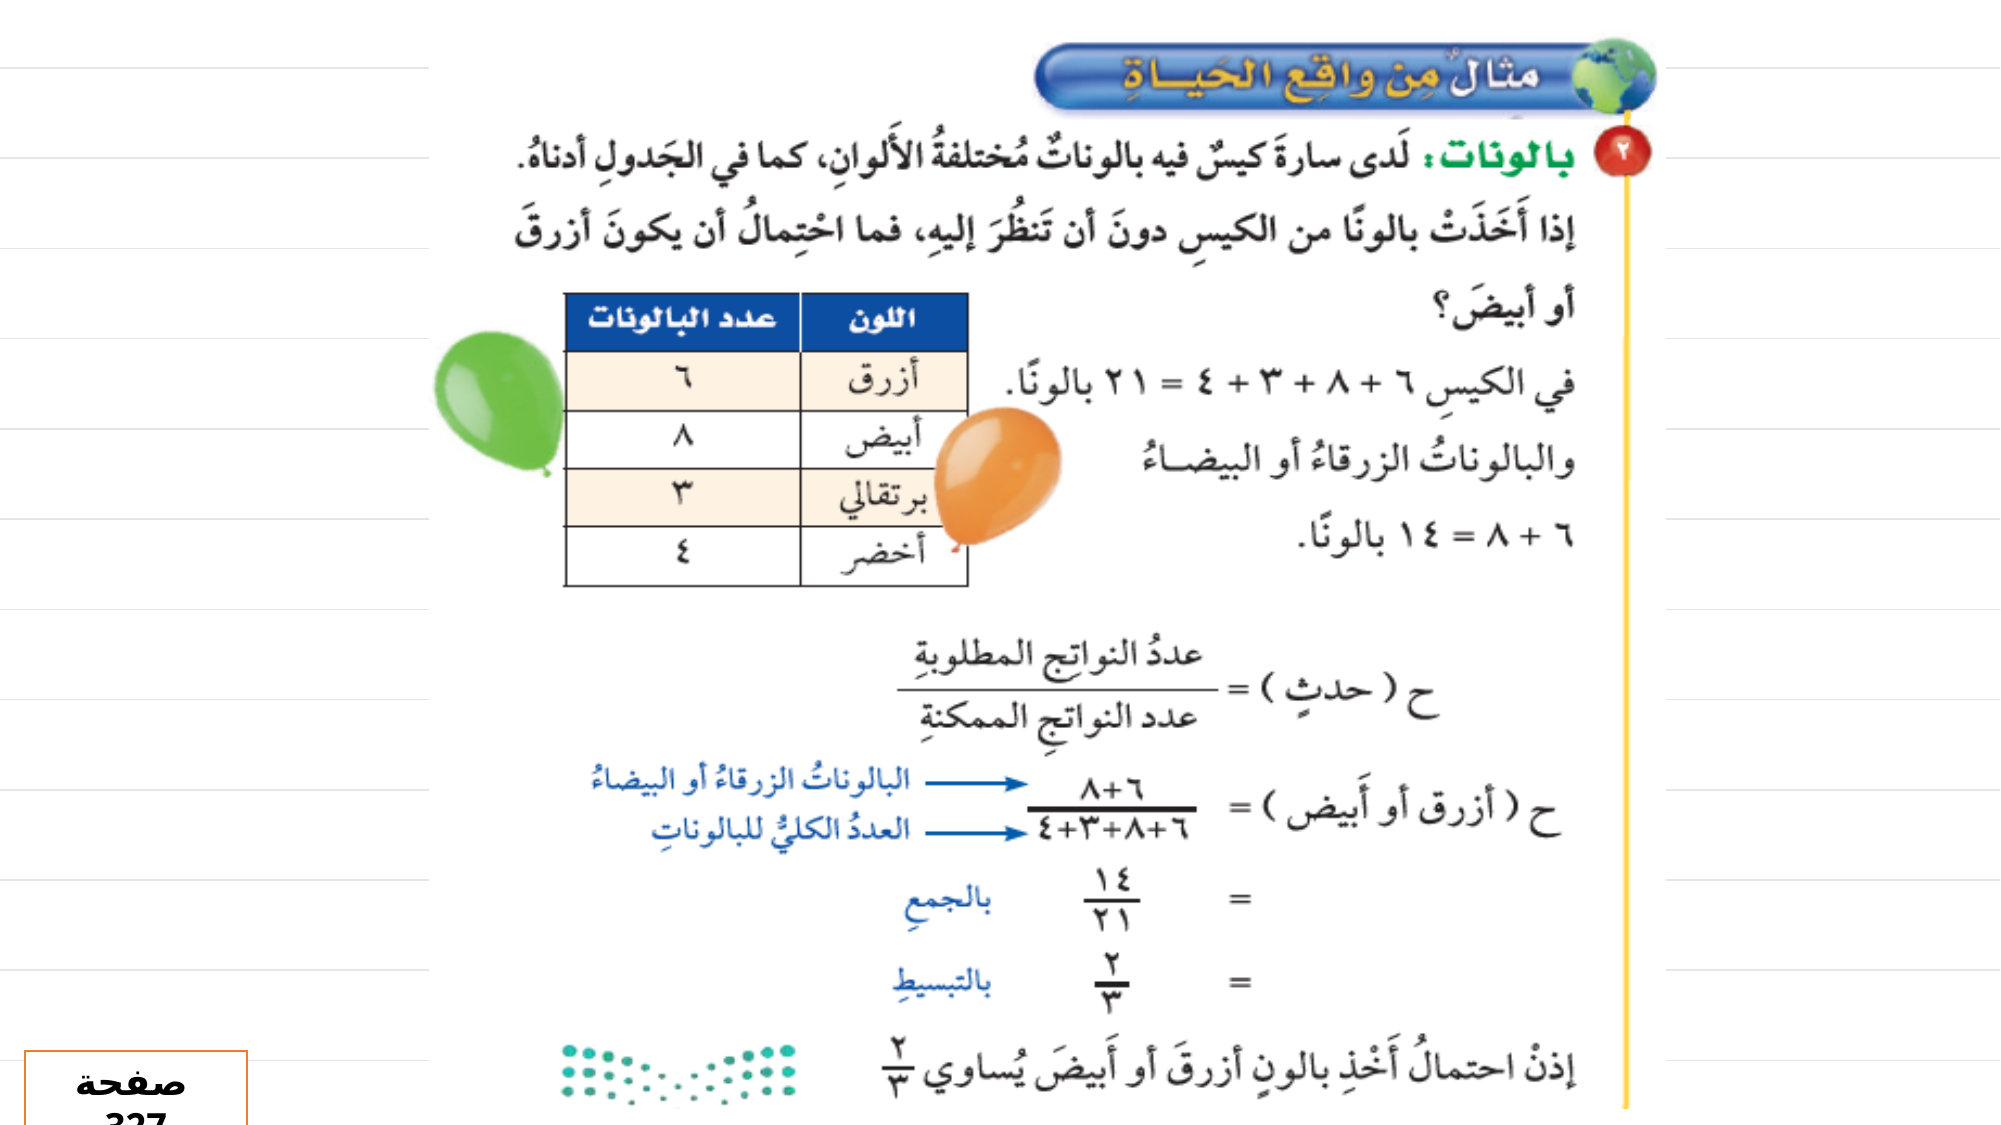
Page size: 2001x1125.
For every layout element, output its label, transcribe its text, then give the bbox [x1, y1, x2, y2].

text_box صفحة 327 [24, 1050, 248, 1125]
picture [429, 16, 1666, 1109]
